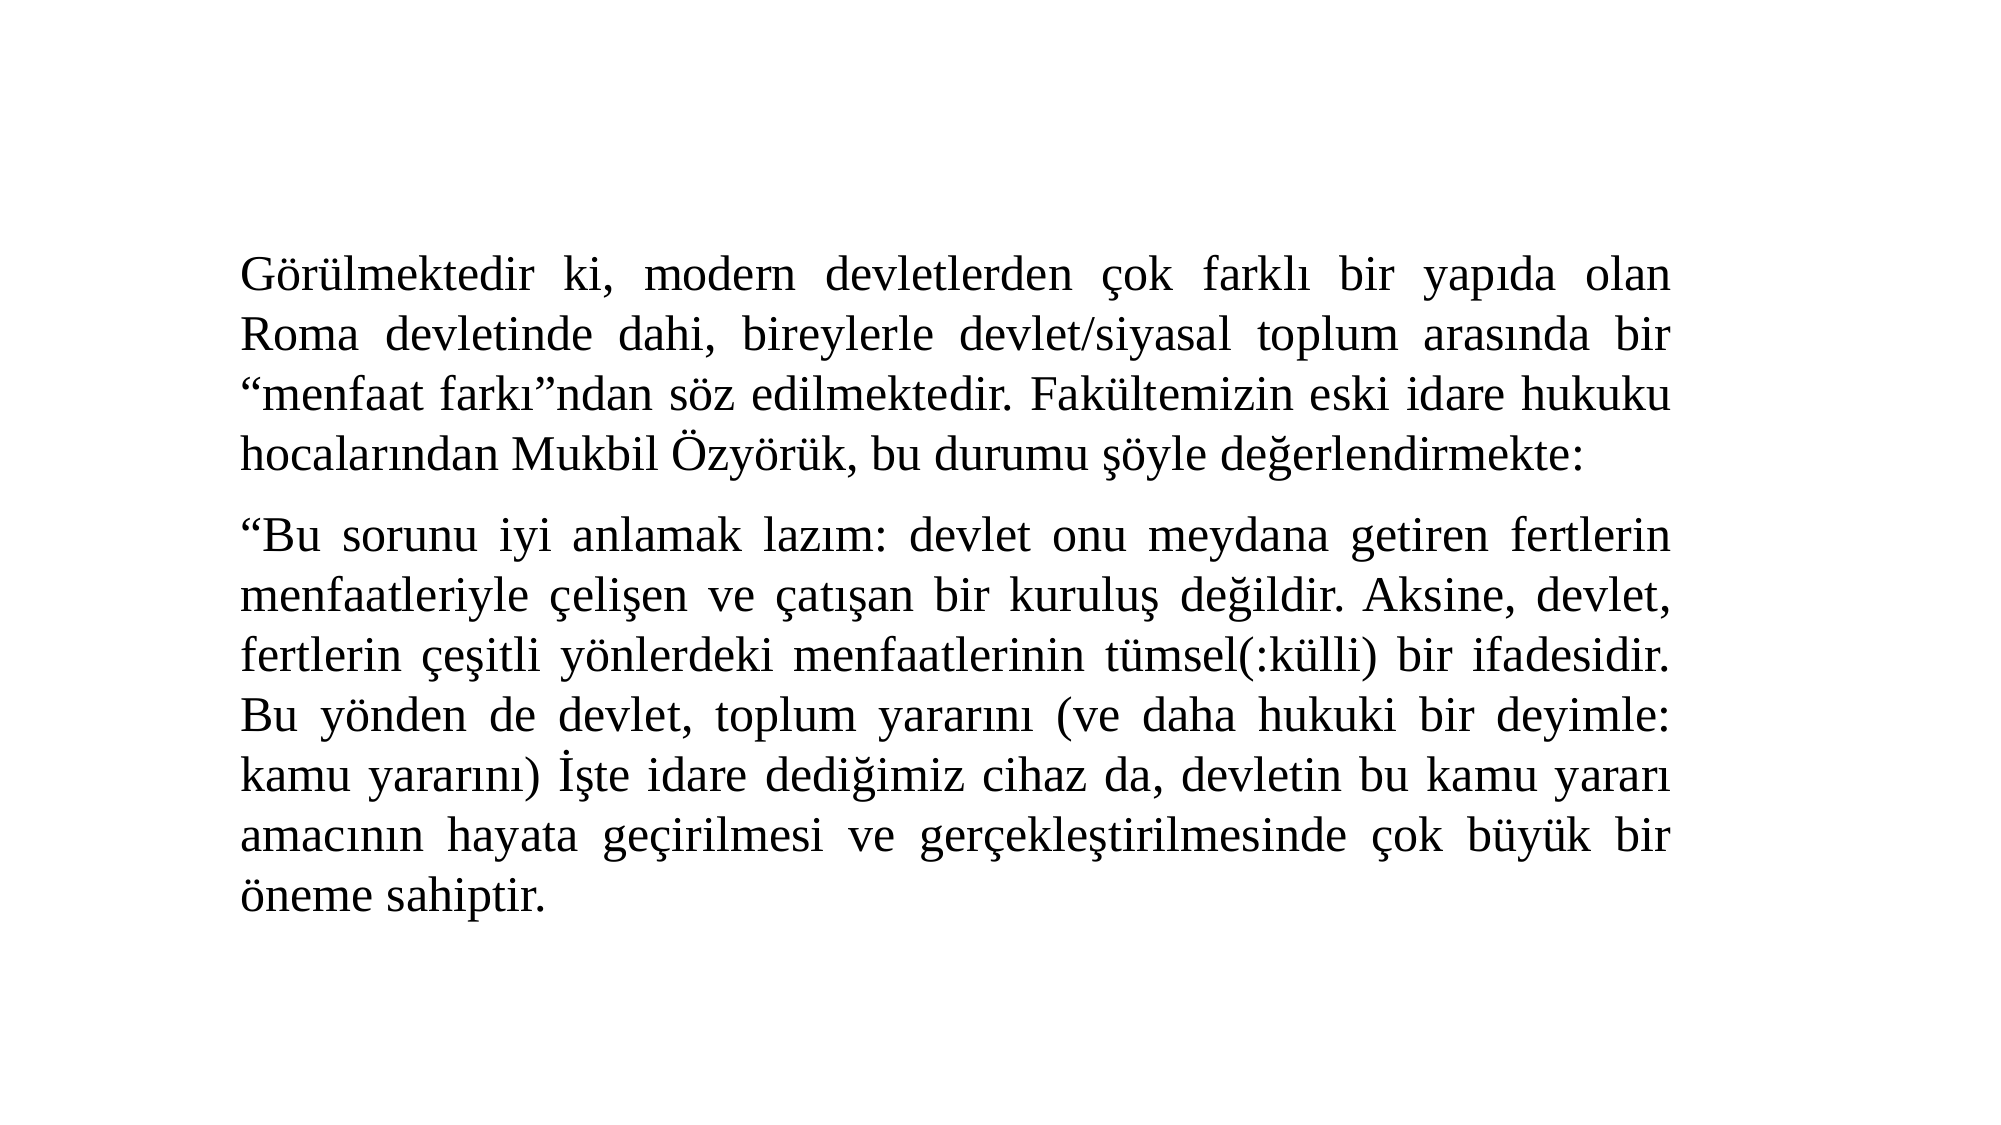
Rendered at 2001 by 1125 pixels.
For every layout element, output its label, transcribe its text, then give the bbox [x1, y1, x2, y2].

list Görülmektedir ki, modern devletlerden çok farklı bir yapıda olan Roma devletinde dahi, bireylerle devlet/siyasal toplum arasında bir “menfaat farkı”ndan söz edilmektedir. Fakültemizin eski idare hukuku hocalarından Mukbil Özyörük, bu durumu şöyle değerlendirmekte: “Bu sorunu iyi anlamak lazım: devlet onu meydana getiren fertlerin menfaatleriyle çelişen ve çatışan bir kuruluş değildir. Aksine, devlet, fertlerin çeşitli yönlerdeki menfaatlerinin tümsel(:külli) bir ifadesidir. Bu yönden de devlet, toplum yararını (ve daha hukuki bir deyimle: kamu yararını) İşte idare dediğimiz cihaz da, devletin bu kamu yararı amacının hayata geçirilmesi ve gerçekleştirilmesinde çok büyük bir öneme sahiptir. [225, 232, 1689, 984]
